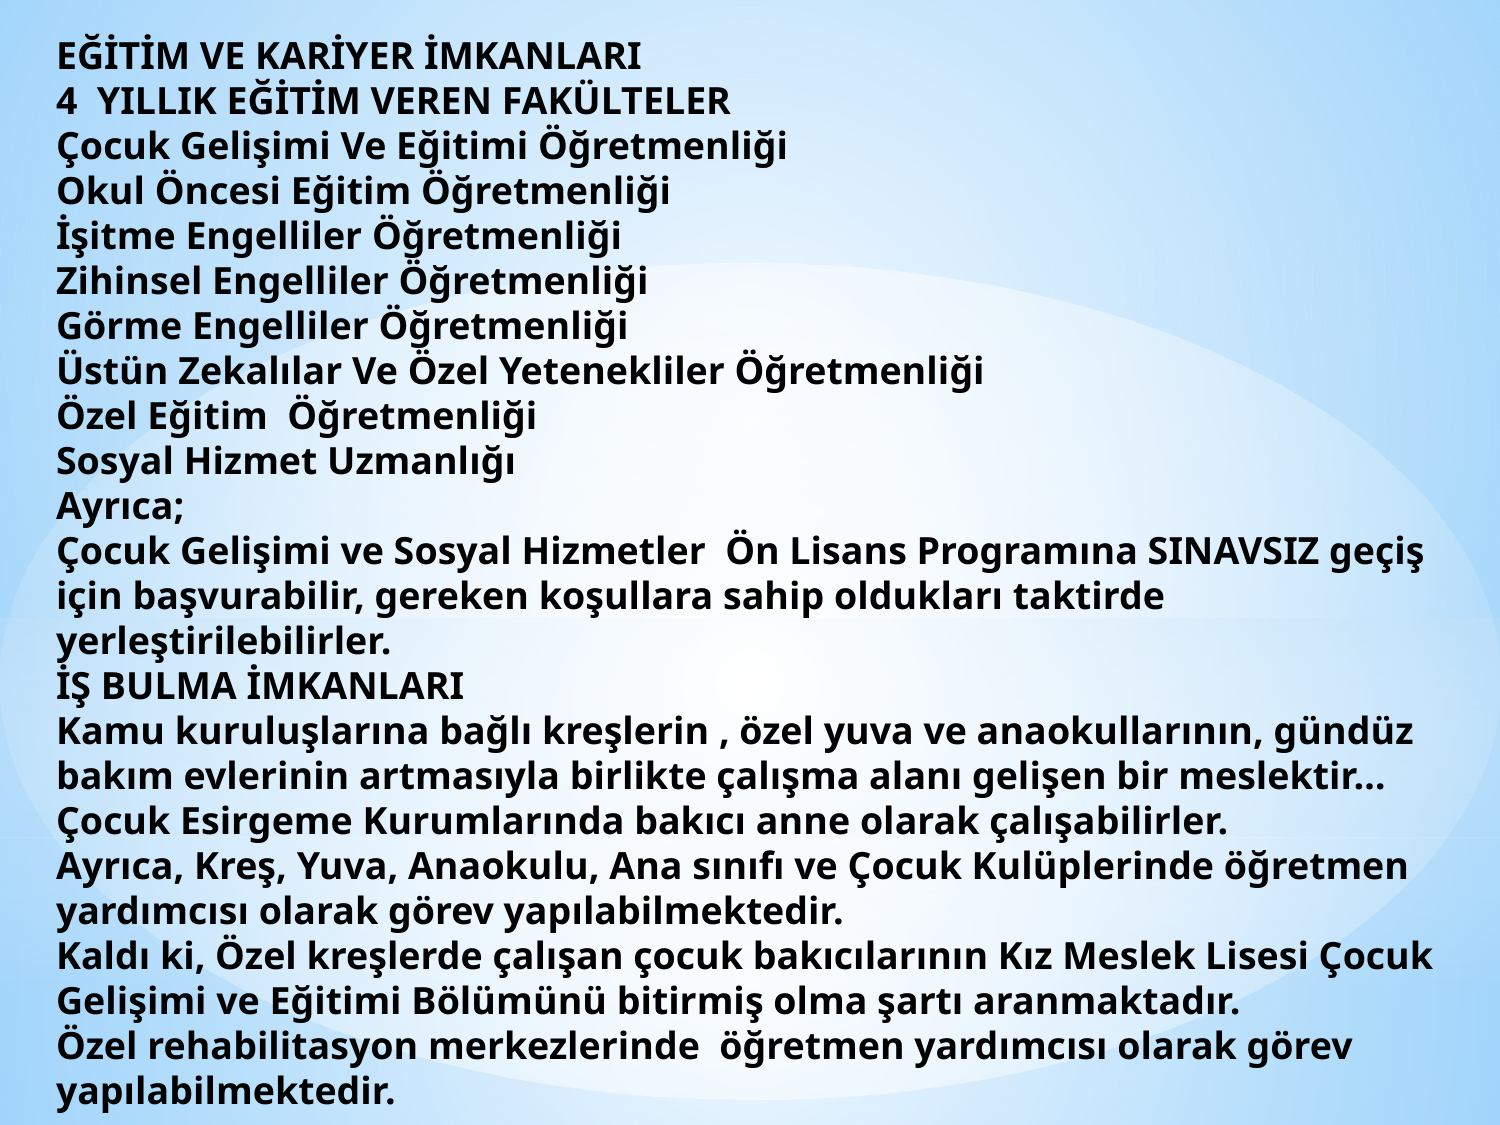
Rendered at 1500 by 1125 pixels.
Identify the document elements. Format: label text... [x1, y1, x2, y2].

text_box EĞİTİM VE KARİYER İMKANLARI 4 YILLIK EĞİTİM VEREN FAKÜLTELER Çocuk Gelişimi Ve Eğitimi Öğretmenliği Okul Öncesi Eğitim Öğretmenliği İşitme Engelliler Öğretmenliği Zihinsel Engelliler Öğretmenliği Görme Engelliler Öğretmenliği Üstün Zekalılar Ve Özel Yetenekliler Öğretmenliği Özel Eğitim Öğretmenliği Sosyal Hizmet Uzmanlığı Ayrıca; Çocuk Gelişimi ve Sosyal Hizmetler Ön Lisans Programına SINAVSIZ geçiş için başvurabilir, gereken koşullara sahip oldukları taktirde yerleştirilebilirler. İŞ BULMA İMKANLARI Kamu kuruluşlarına bağlı kreşlerin , özel yuva ve anaokullarının, gündüz bakım evlerinin artmasıyla birlikte çalışma alanı gelişen bir meslektir… Çocuk Esirgeme Kurumlarında bakıcı anne olarak çalışabilirler. Ayrıca, Kreş, Yuva, Anaokulu, Ana sınıfı ve Çocuk Kulüplerinde öğretmen yardımcısı olarak görev yapılabilmektedir. Kaldı ki, Özel kreşlerde çalışan çocuk bakıcılarının Kız Meslek Lisesi Çocuk Gelişimi ve Eğitimi Bölümünü bitirmiş olma şartı aranmaktadır. Özel rehabilitasyon merkezlerinde öğretmen yardımcısı olarak görev yapılabilmektedir. [41, 24, 1471, 1120]
